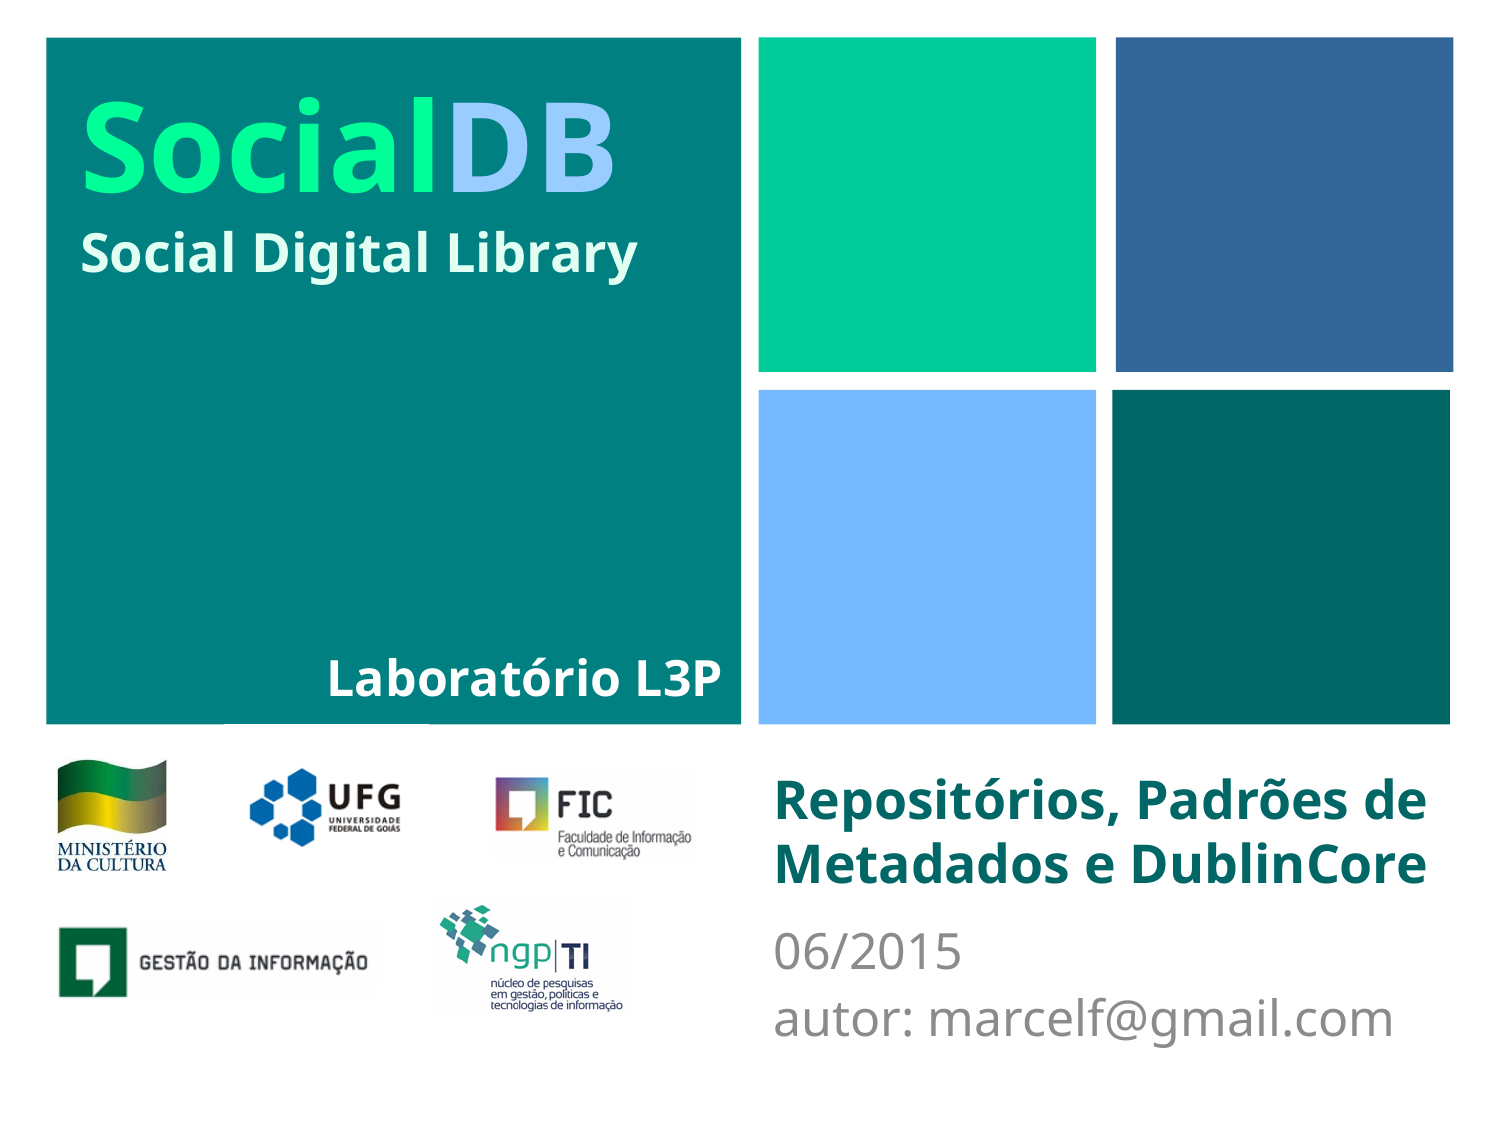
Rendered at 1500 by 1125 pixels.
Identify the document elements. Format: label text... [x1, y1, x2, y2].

picture [39, 864, 386, 1063]
text_box Laboratório L3P [54, 639, 739, 752]
subtitle 06/2015 autor: marcelf@gmail.com [758, 912, 1450, 1036]
title Repositórios, Padrões de Metadados e DublinCore [758, 758, 1450, 912]
text_box SocialDB Social Digital Library [64, 60, 704, 380]
picture [54, 758, 167, 872]
picture [424, 737, 705, 1030]
picture [224, 724, 430, 879]
